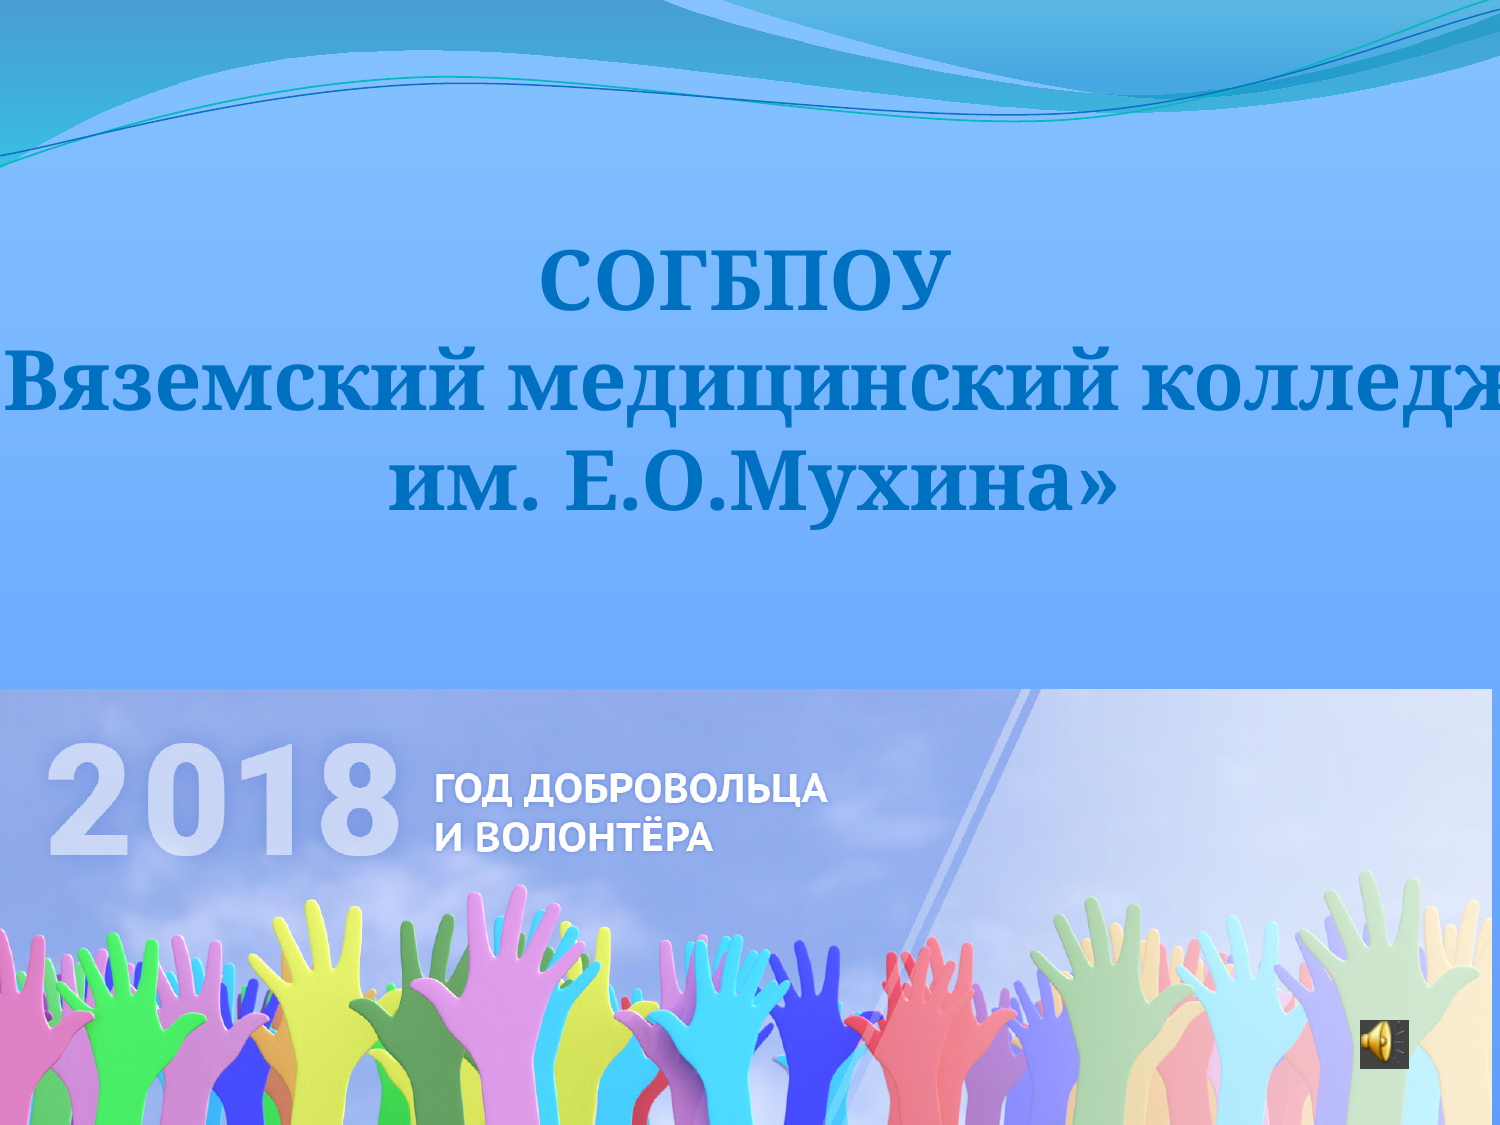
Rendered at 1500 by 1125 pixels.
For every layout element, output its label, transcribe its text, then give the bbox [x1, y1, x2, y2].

text_box СОГБПОУ «Вяземский медицинский колледж им. Е.О.Мухина» [0, 219, 1500, 535]
picture [0, 689, 1492, 1125]
